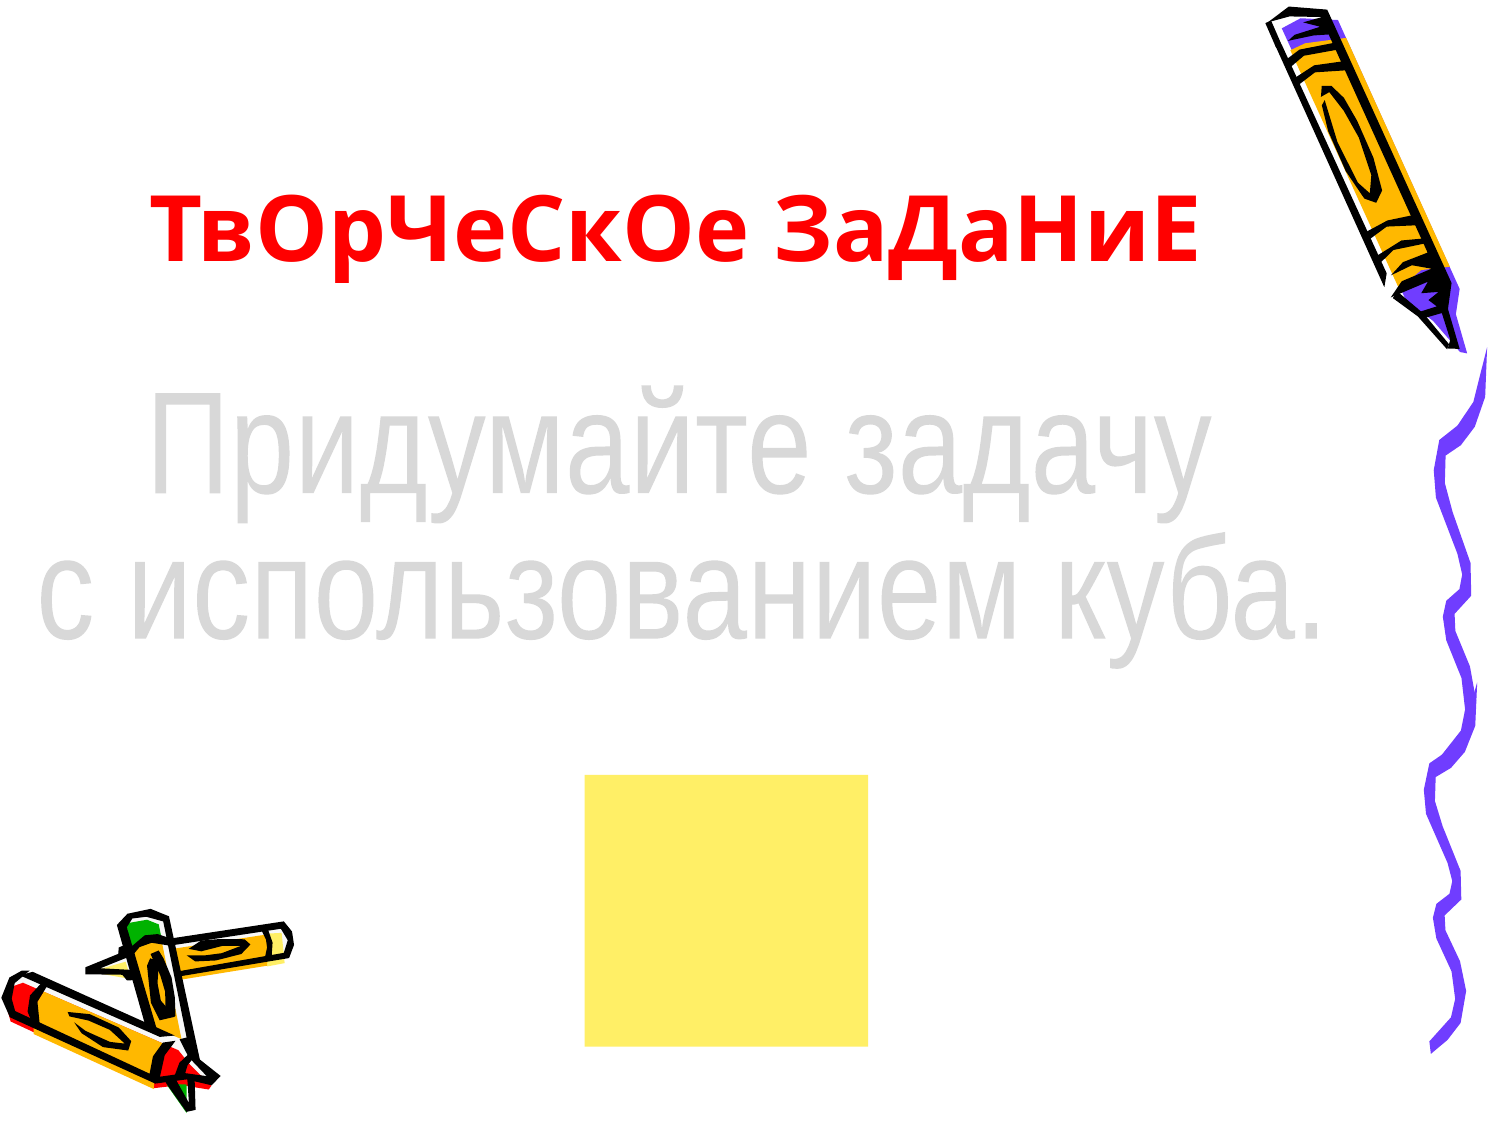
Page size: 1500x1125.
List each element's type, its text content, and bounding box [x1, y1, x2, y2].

text_box [584, 774, 869, 1047]
title ТвОрЧеСкОе ЗаДаНиЕ [112, 24, 1240, 288]
